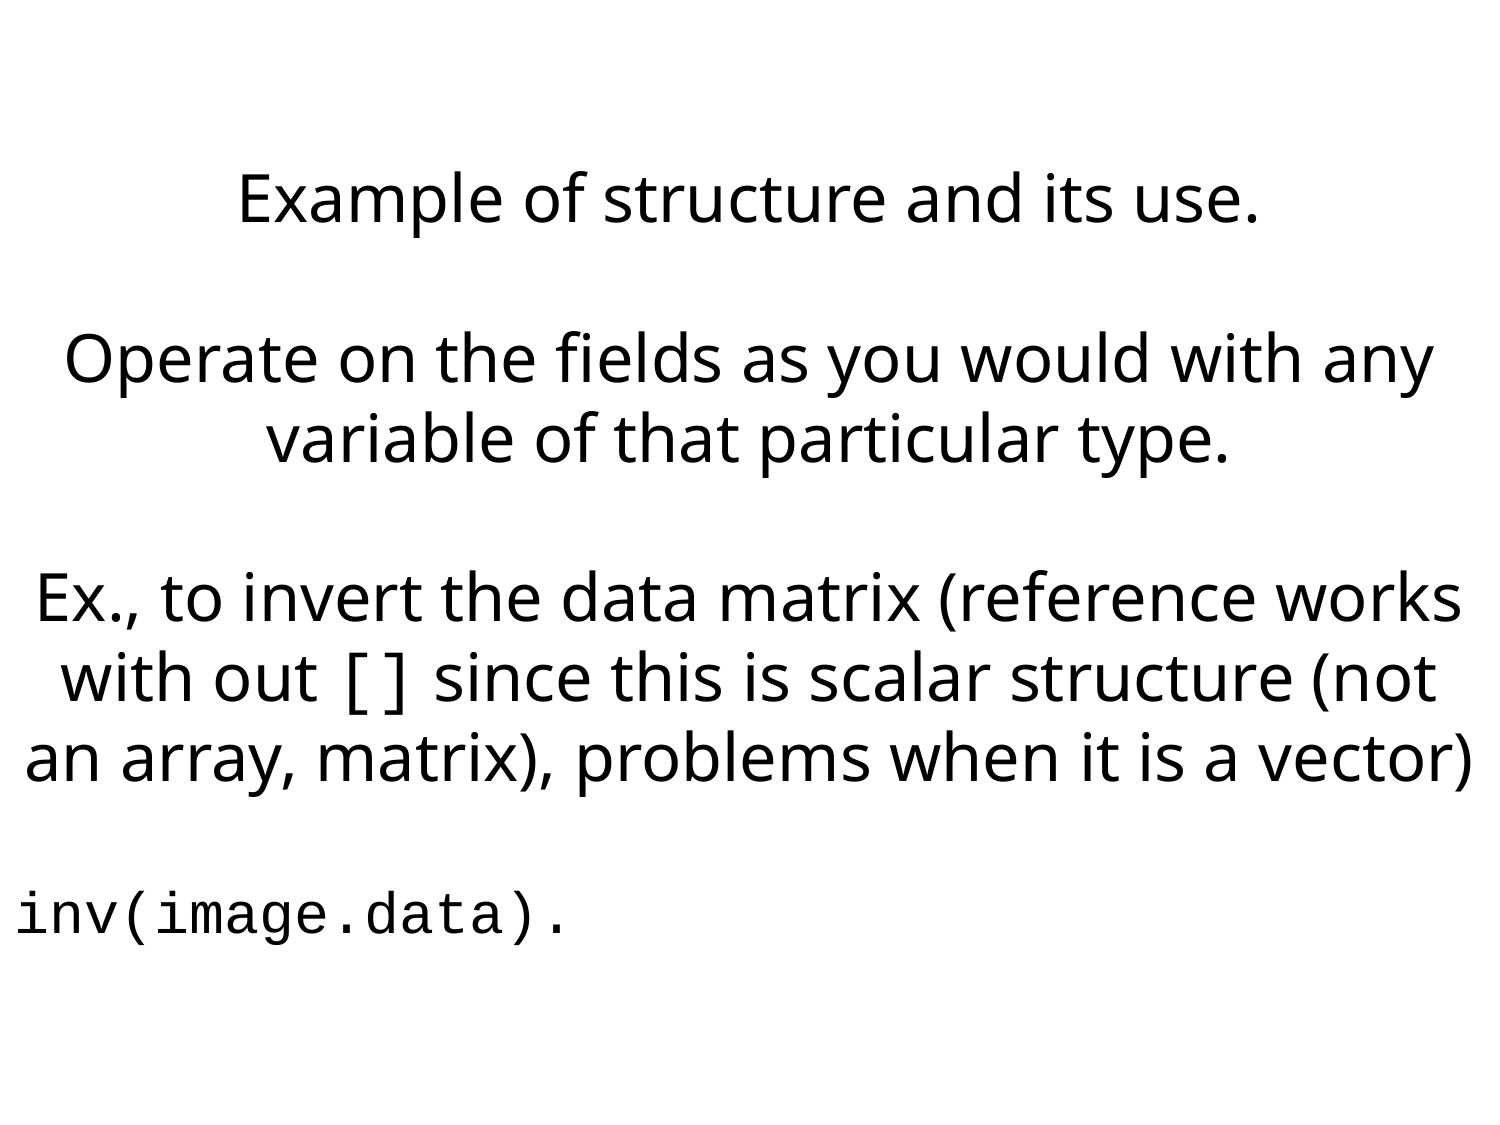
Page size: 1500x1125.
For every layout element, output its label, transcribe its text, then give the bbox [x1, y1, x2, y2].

text_box Example of structure and its use. Operate on the fields as you would with any variable of that particular type. Ex., to invert the data matrix (reference works with out [] since this is scalar structure (not an array, matrix), problems when it is a vector) inv(image.data). [0, 148, 1500, 953]
